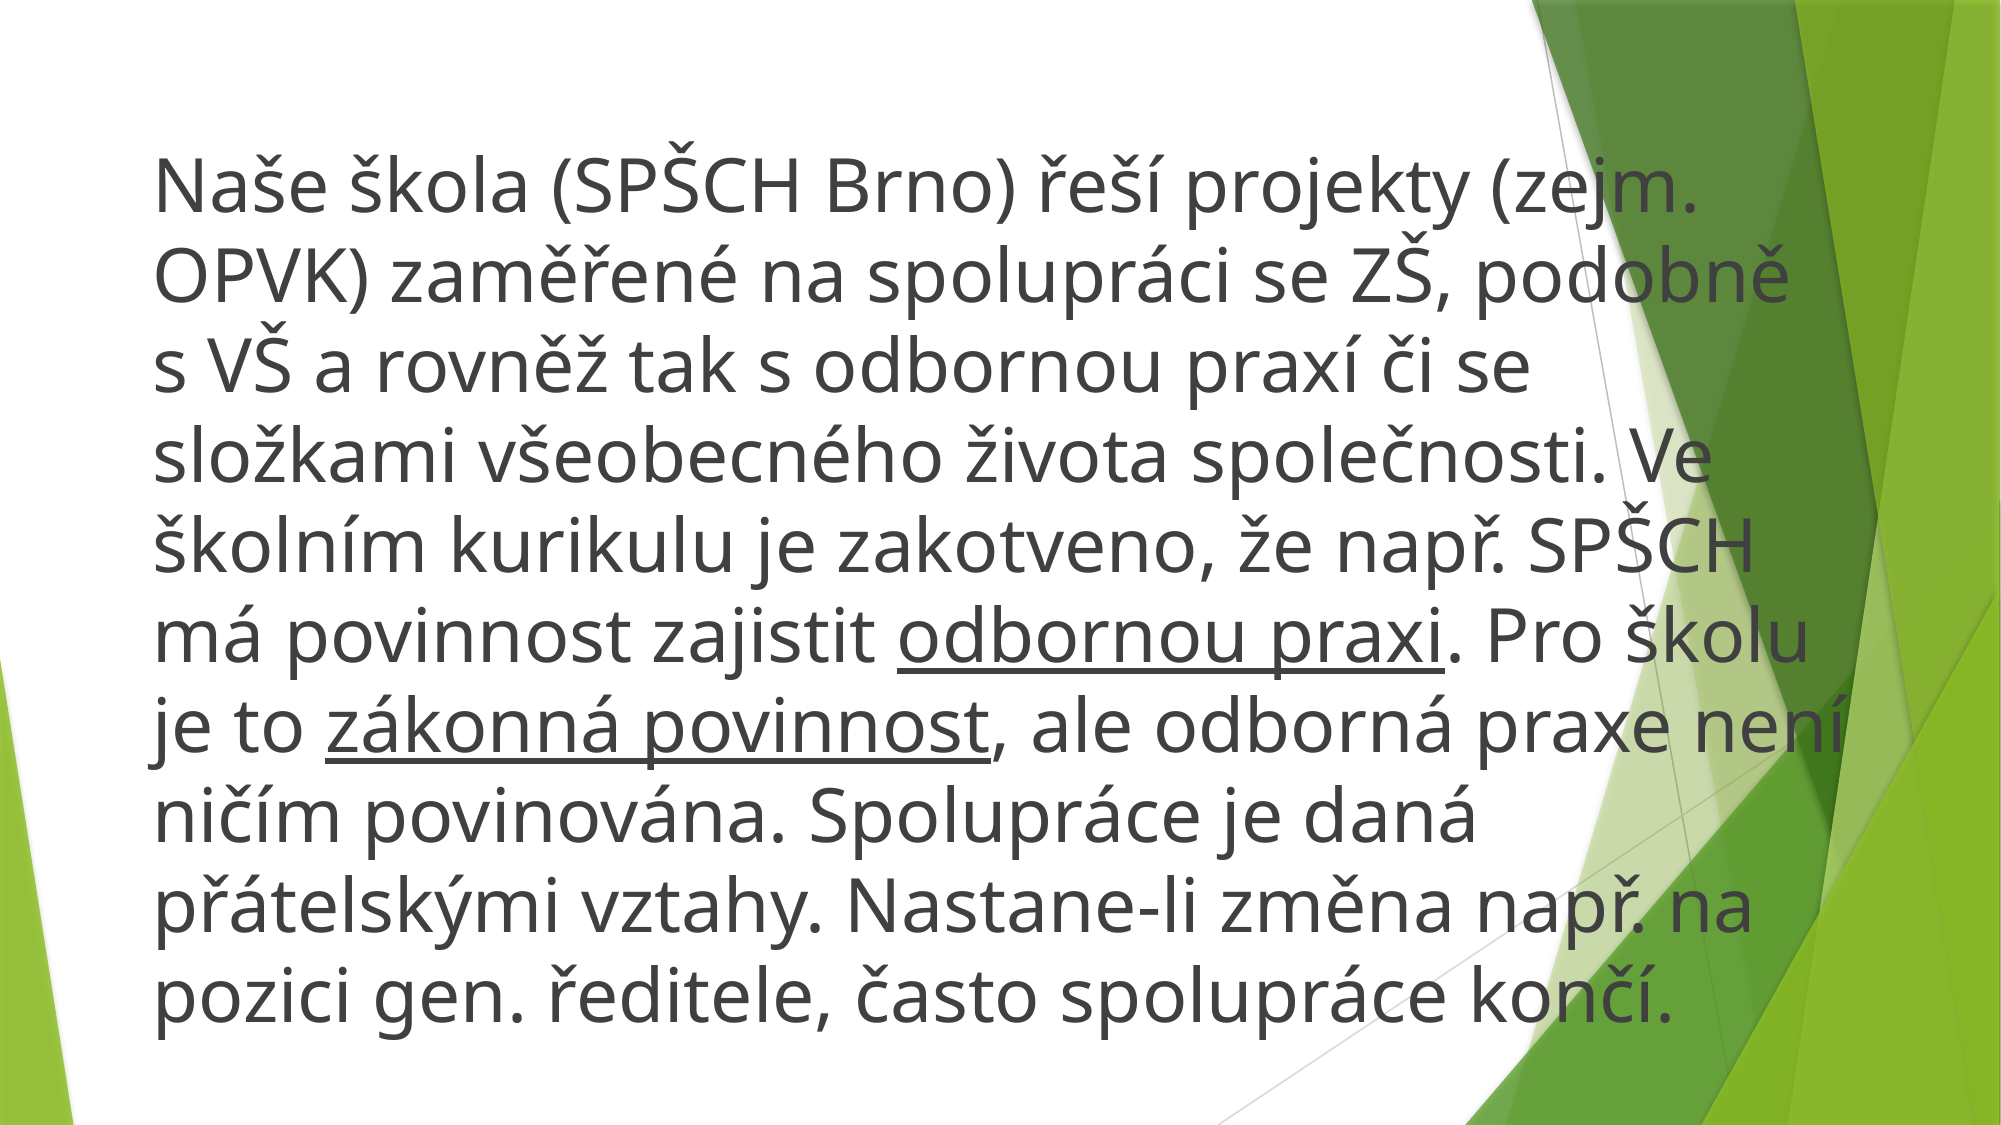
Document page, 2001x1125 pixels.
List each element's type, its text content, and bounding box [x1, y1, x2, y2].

list Naše škola (SPŠCH Brno) řeší projekty (zejm. OPVK) zaměřené na spolupráci se ZŠ, podobně s VŠ a rovněž tak s odbornou praxí či se složkami všeobecného života společnosti. Ve školním kurikulu je zakotveno, že např. SPŠCH má povinnost zajistit odbornou praxi. Pro školu je to zákonná povinnost, ale odborná praxe není ničím povinována. Spolupráce je daná přátelskými vztahy. Nastane-li změna např. na pozici gen. ředitele, často spolupráce končí. [137, 130, 1863, 898]
